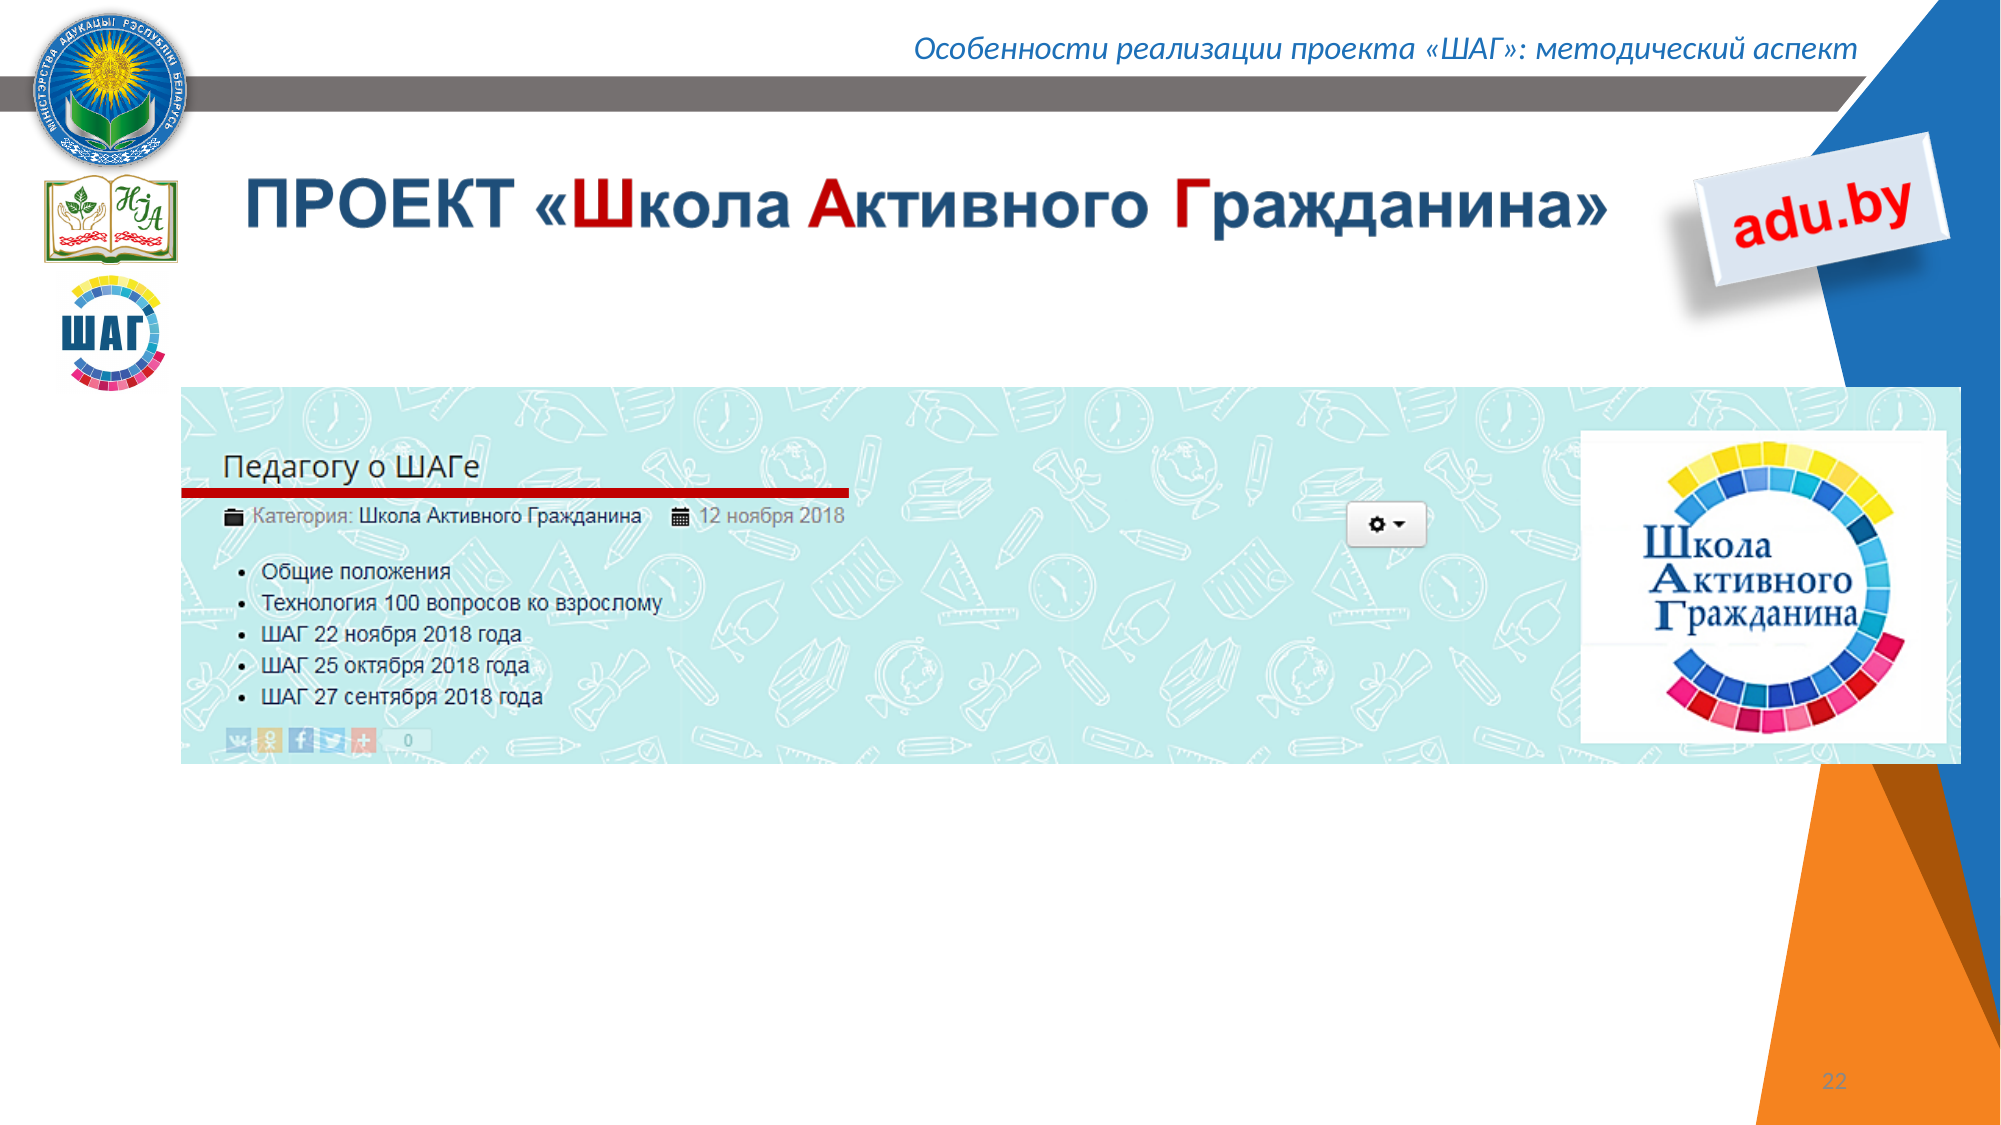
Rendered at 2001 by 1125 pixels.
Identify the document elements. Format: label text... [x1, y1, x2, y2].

picture [56, 271, 169, 394]
slide_number 22 [1412, 1049, 1863, 1110]
picture [44, 174, 178, 265]
picture [33, 13, 187, 167]
picture [181, 387, 1961, 764]
picture [203, 128, 1961, 365]
